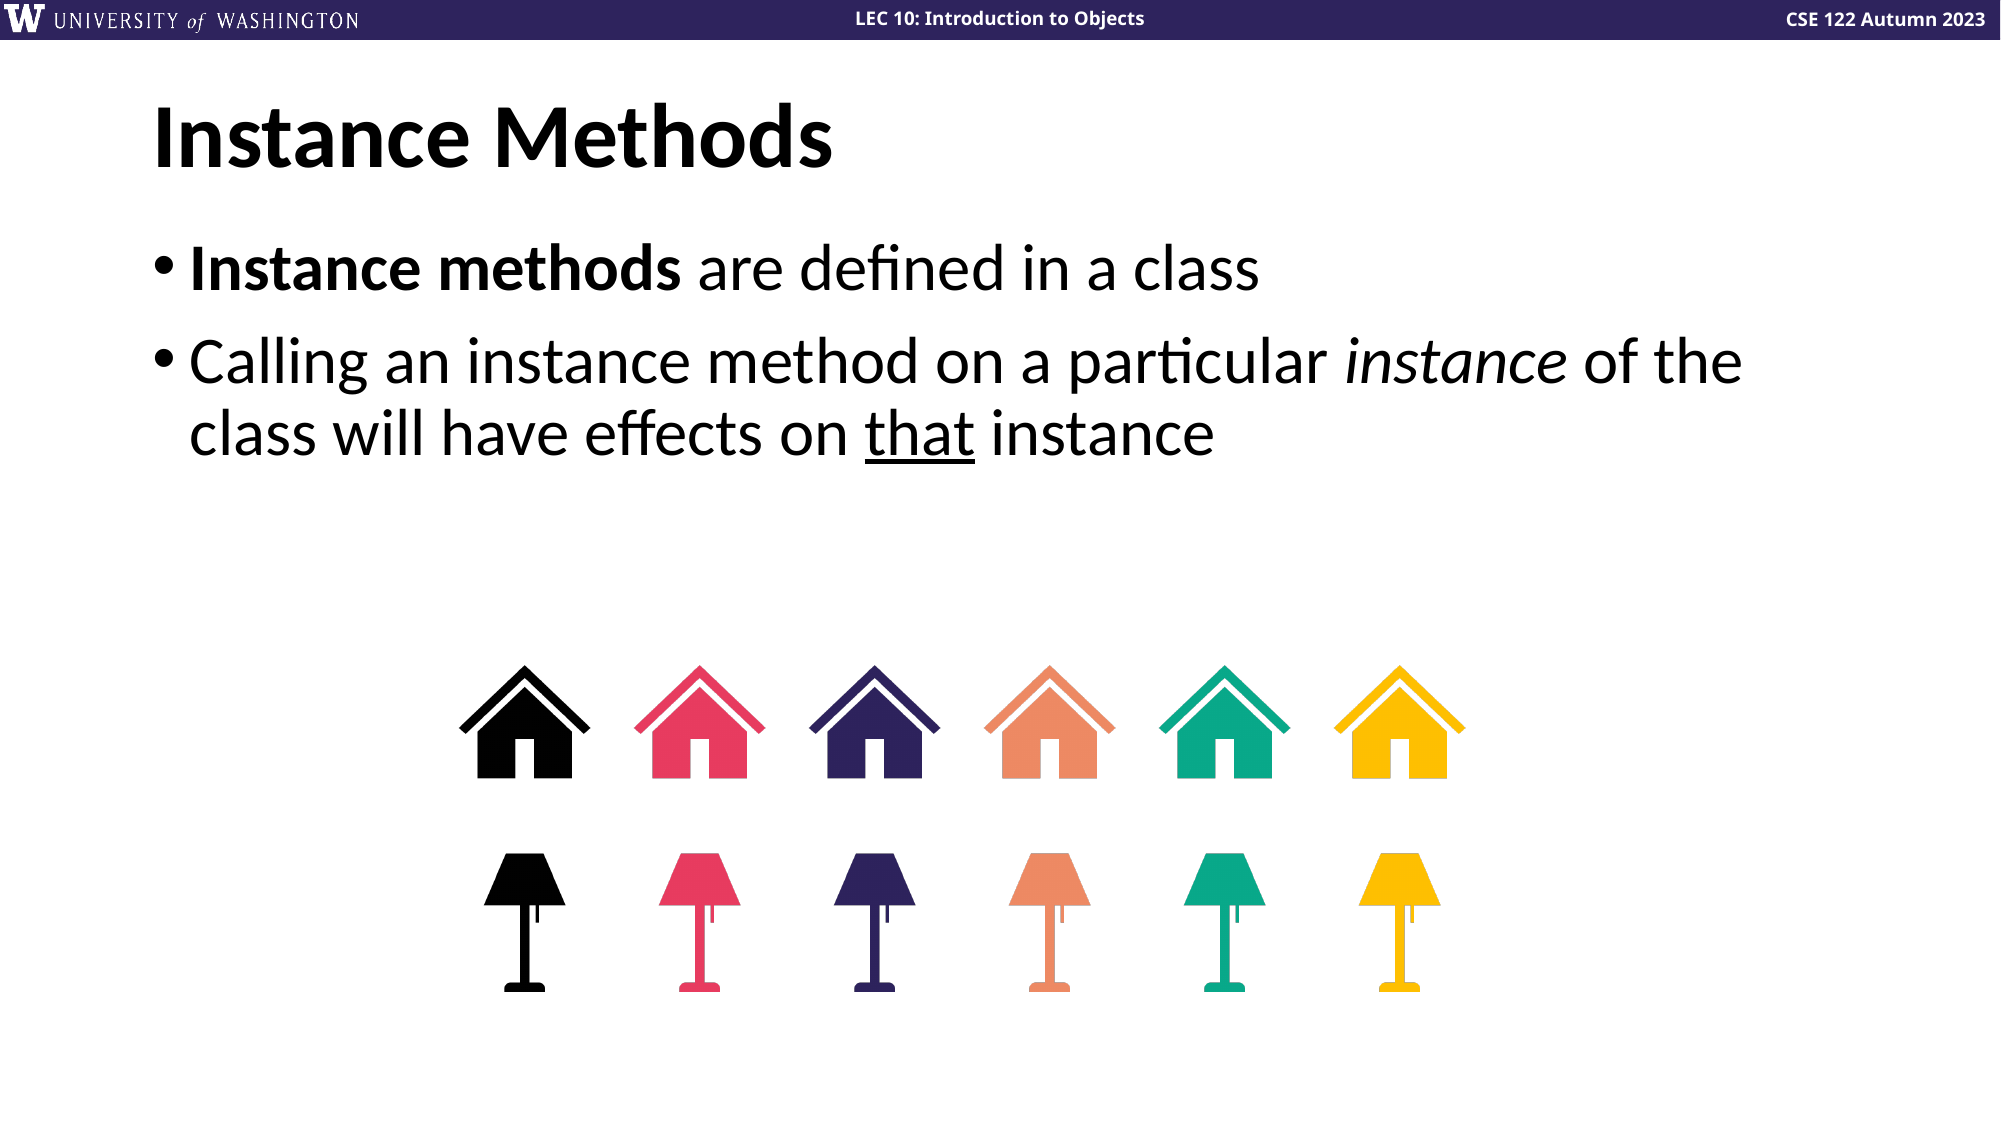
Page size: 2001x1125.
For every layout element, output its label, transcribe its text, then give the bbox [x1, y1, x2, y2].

picture [1324, 646, 1475, 797]
picture [1149, 847, 1300, 998]
picture [624, 847, 775, 998]
title Instance Methods [137, 74, 1863, 200]
picture [624, 646, 775, 797]
picture [799, 646, 950, 797]
picture [1324, 847, 1475, 998]
picture [974, 847, 1125, 998]
picture [449, 847, 600, 998]
picture [449, 646, 600, 797]
picture [4, 4, 358, 33]
picture [974, 646, 1125, 797]
picture [799, 847, 950, 998]
picture [1149, 646, 1300, 797]
list Instance methods are defined in a class Calling an instance method on a particular instance of the class will have effects on that instance [137, 224, 1863, 1014]
